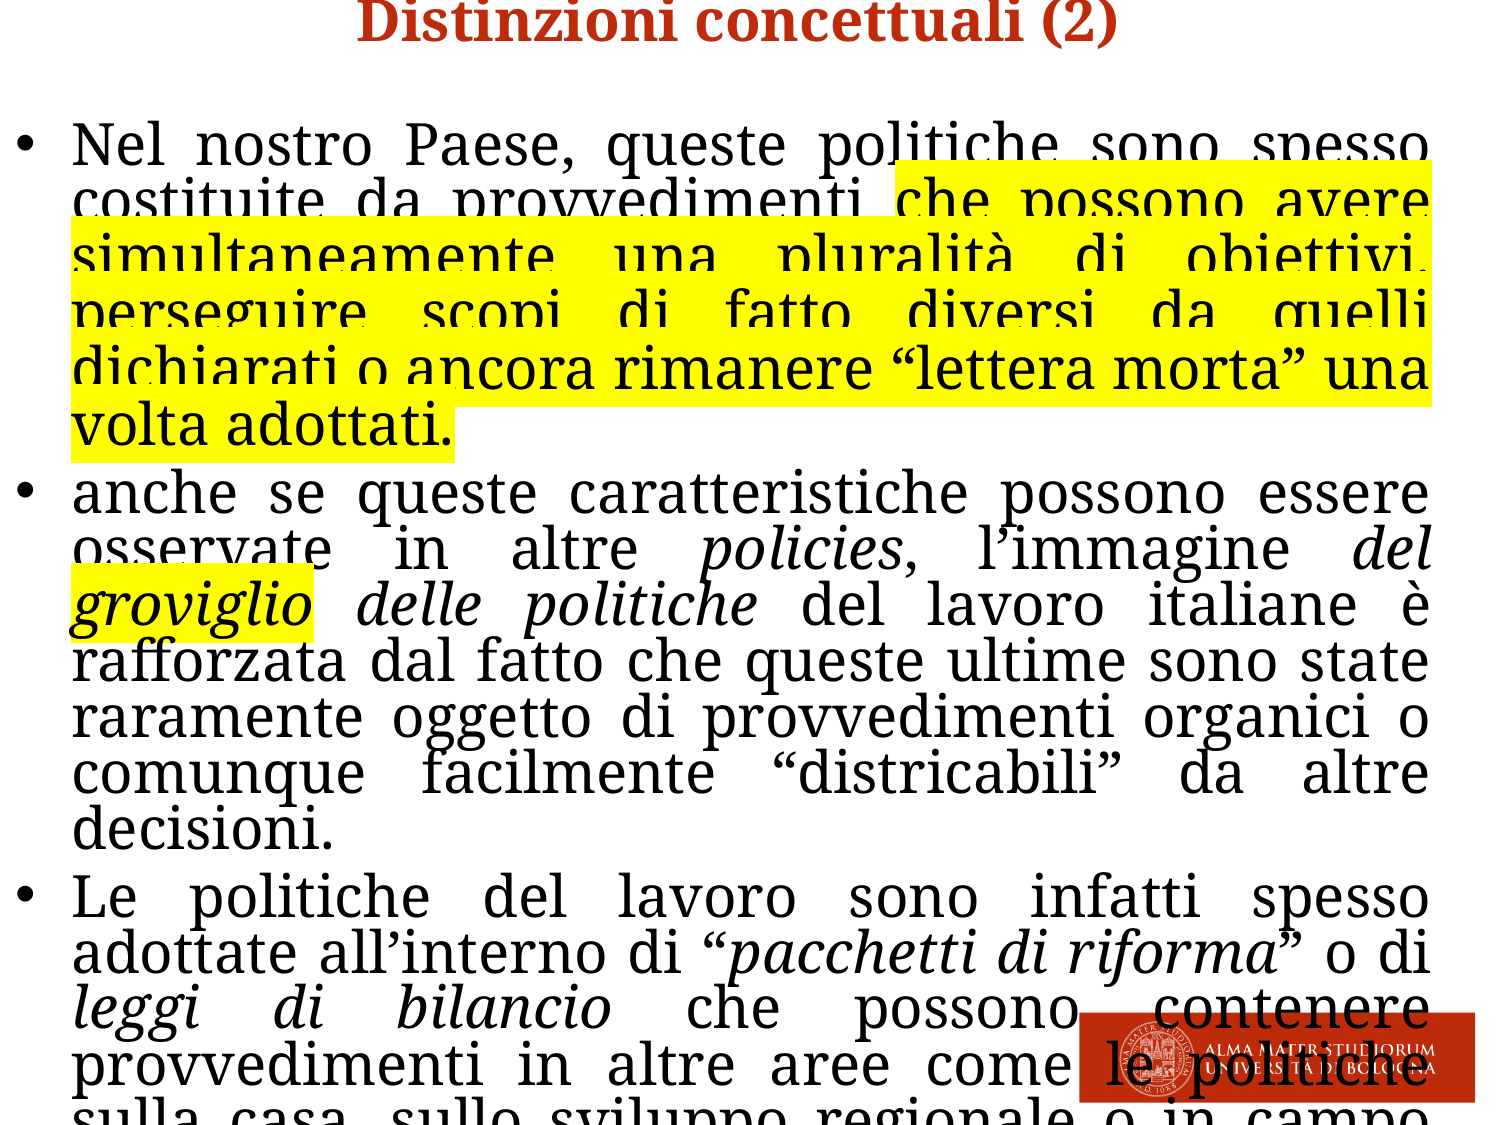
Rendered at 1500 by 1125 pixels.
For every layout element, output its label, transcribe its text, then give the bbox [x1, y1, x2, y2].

list Distinzioni concettuali (2) [29, 0, 1447, 90]
picture [1112, 1071, 1442, 1102]
list Nel nostro Paese, queste politiche sono spesso costituite da provvedimenti che possono avere simultaneamente una pluralità di obiettivi, perseguire scopi di fatto diversi da quelli dichiarati o ancora rimanere “lettera morta” una volta adottati. anche se queste caratteristiche possono essere osservate in altre policies, l’immagine del groviglio delle politiche del lavoro italiane è rafforzata dal fatto che queste ultime sono state raramente oggetto di provvedimenti organici o comunque facilmente “districabili” da altre decisioni. Le politiche del lavoro sono infatti spesso adottate all’interno di “pacchetti di riforma” o di leggi di bilancio che possono contenere provvedimenti in altre aree come le politiche sulla casa, sullo sviluppo regionale o in campo fiscale. [0, 113, 1447, 1071]
